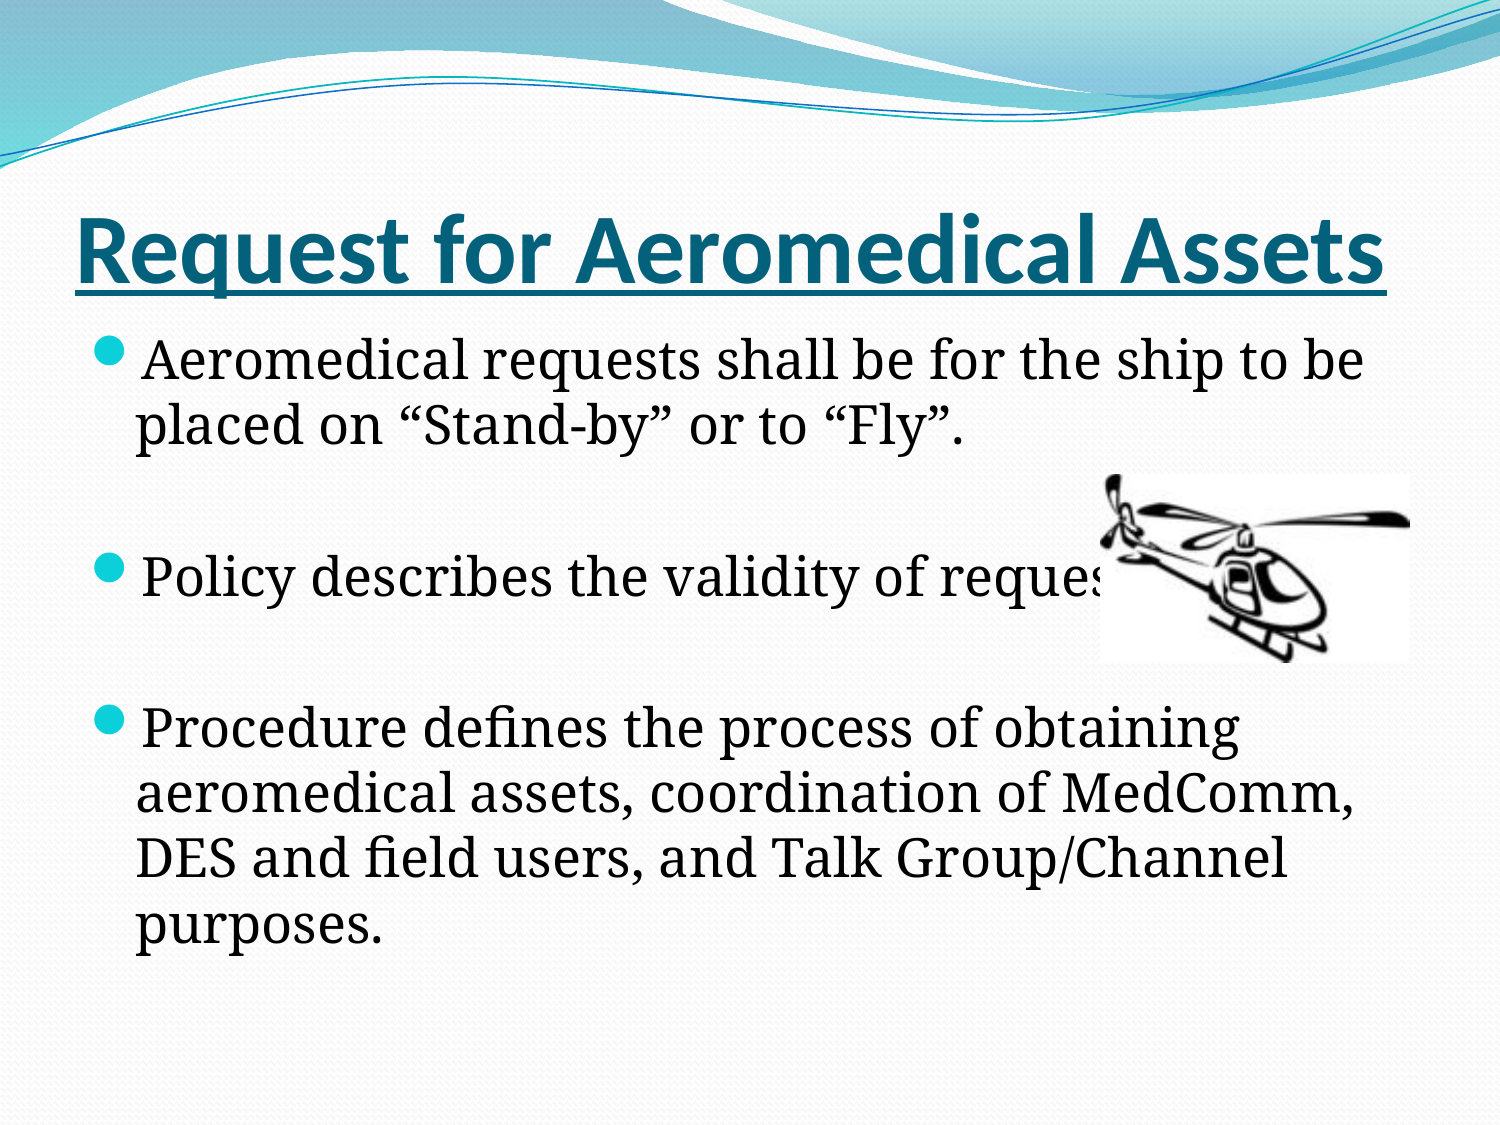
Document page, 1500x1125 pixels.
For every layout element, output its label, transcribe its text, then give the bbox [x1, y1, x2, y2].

picture [1099, 474, 1410, 663]
title Request for Aeromedical Assets [75, 115, 1425, 304]
list There are 5 Operations TG’s (2) North, (2) South, and (1) Countywide There are 2 Scope Channels. BrksSCOPE1 – Main Scope Channel BrksSCOPE2 – Used if main scope channel is extremely busy. There are currently 17 Regional/Administrative TG’s LEO’s can use their own or other agency’s assigned Regional TG’s for agency business or inter-agency business not related to DES. [1092, 476, 1388, 675]
list Aeromedical requests shall be for the ship to be placed on “Stand-by” or to “Fly”. Policy describes the validity of requests. Procedure defines the process of obtaining aeromedical assets, coordination of MedComm, DES and field users, and Talk Group/Channel purposes. [75, 317, 1388, 988]
